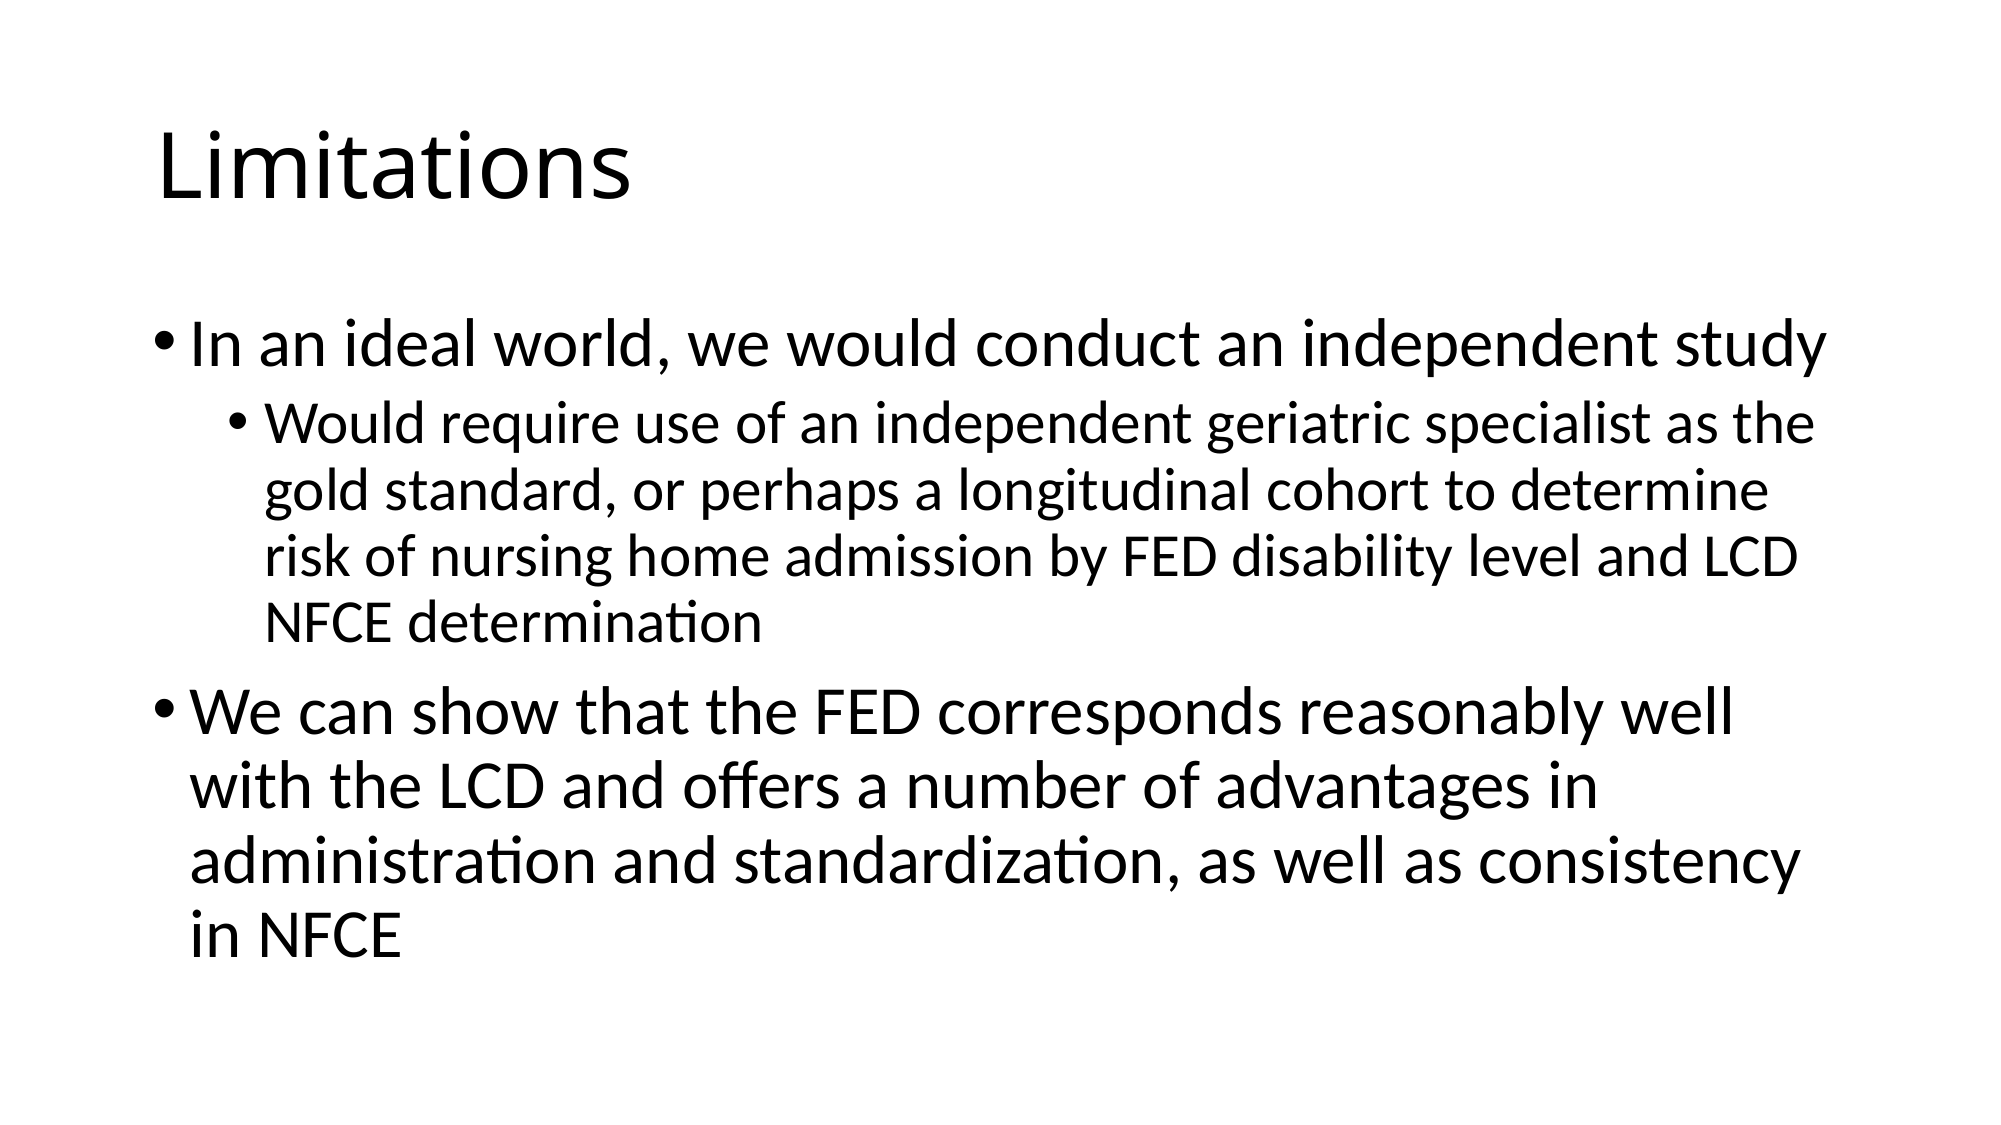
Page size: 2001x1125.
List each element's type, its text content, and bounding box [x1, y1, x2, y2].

title Limitations [140, 59, 1866, 278]
list In an ideal world, we would conduct an independent study Would require use of an independent geriatric specialist as the gold standard, or perhaps a longitudinal cohort to determine risk of nursing home admission by FED disability level and LCD NFCE determination We can show that the FED corresponds reasonably well with the LCD and offers a number of advantages in administration and standardization, as well as consistency in NFCE [137, 299, 1863, 1014]
